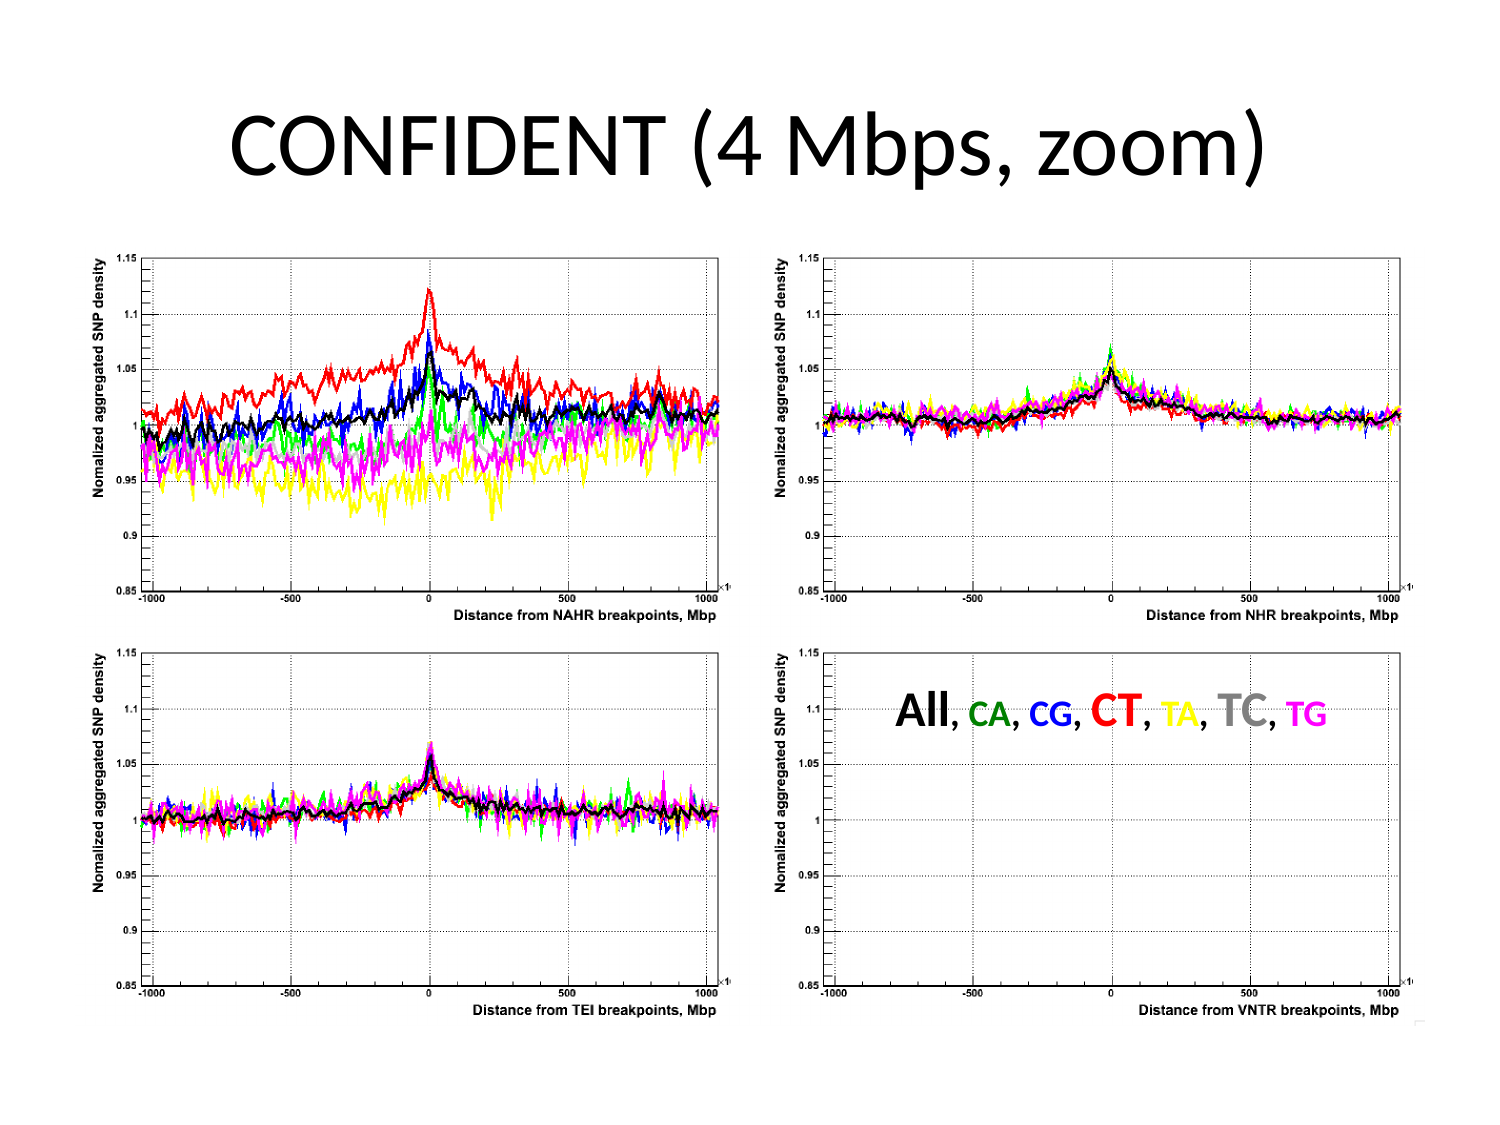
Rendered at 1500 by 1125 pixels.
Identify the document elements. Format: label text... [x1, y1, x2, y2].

title CONFIDENT (4 Mbps, zoom) [75, 45, 1425, 233]
picture [74, 246, 1426, 1026]
